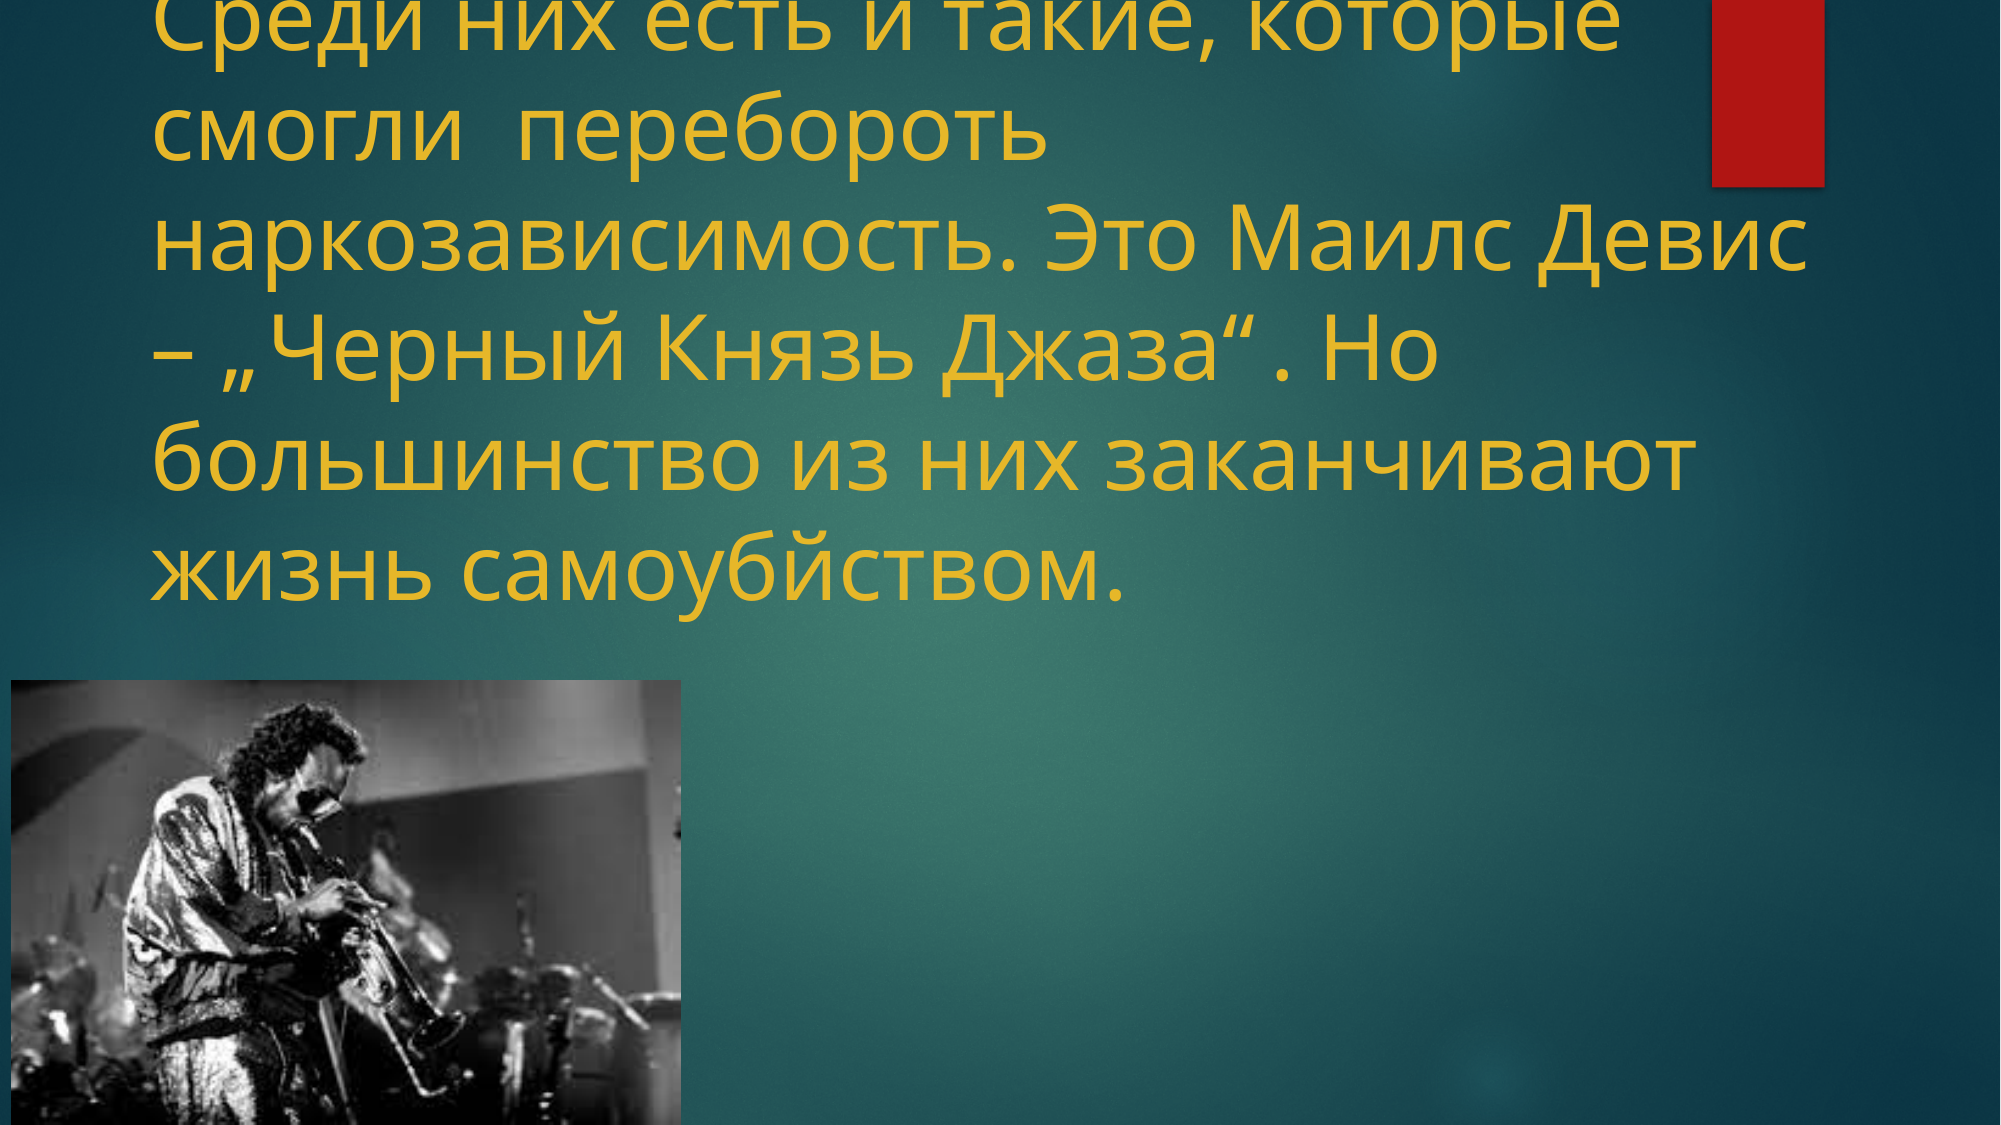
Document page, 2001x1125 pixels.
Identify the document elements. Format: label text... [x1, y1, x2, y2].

title Среди них есть и такие, которые смогли перебороть наркозависимость. Это Маилс Девис – „Черный Князь Джаза“. Но большинство из них заканчивают жизнь самоубйством. [135, 18, 1840, 627]
picture [0, 0, 2001, 1125]
